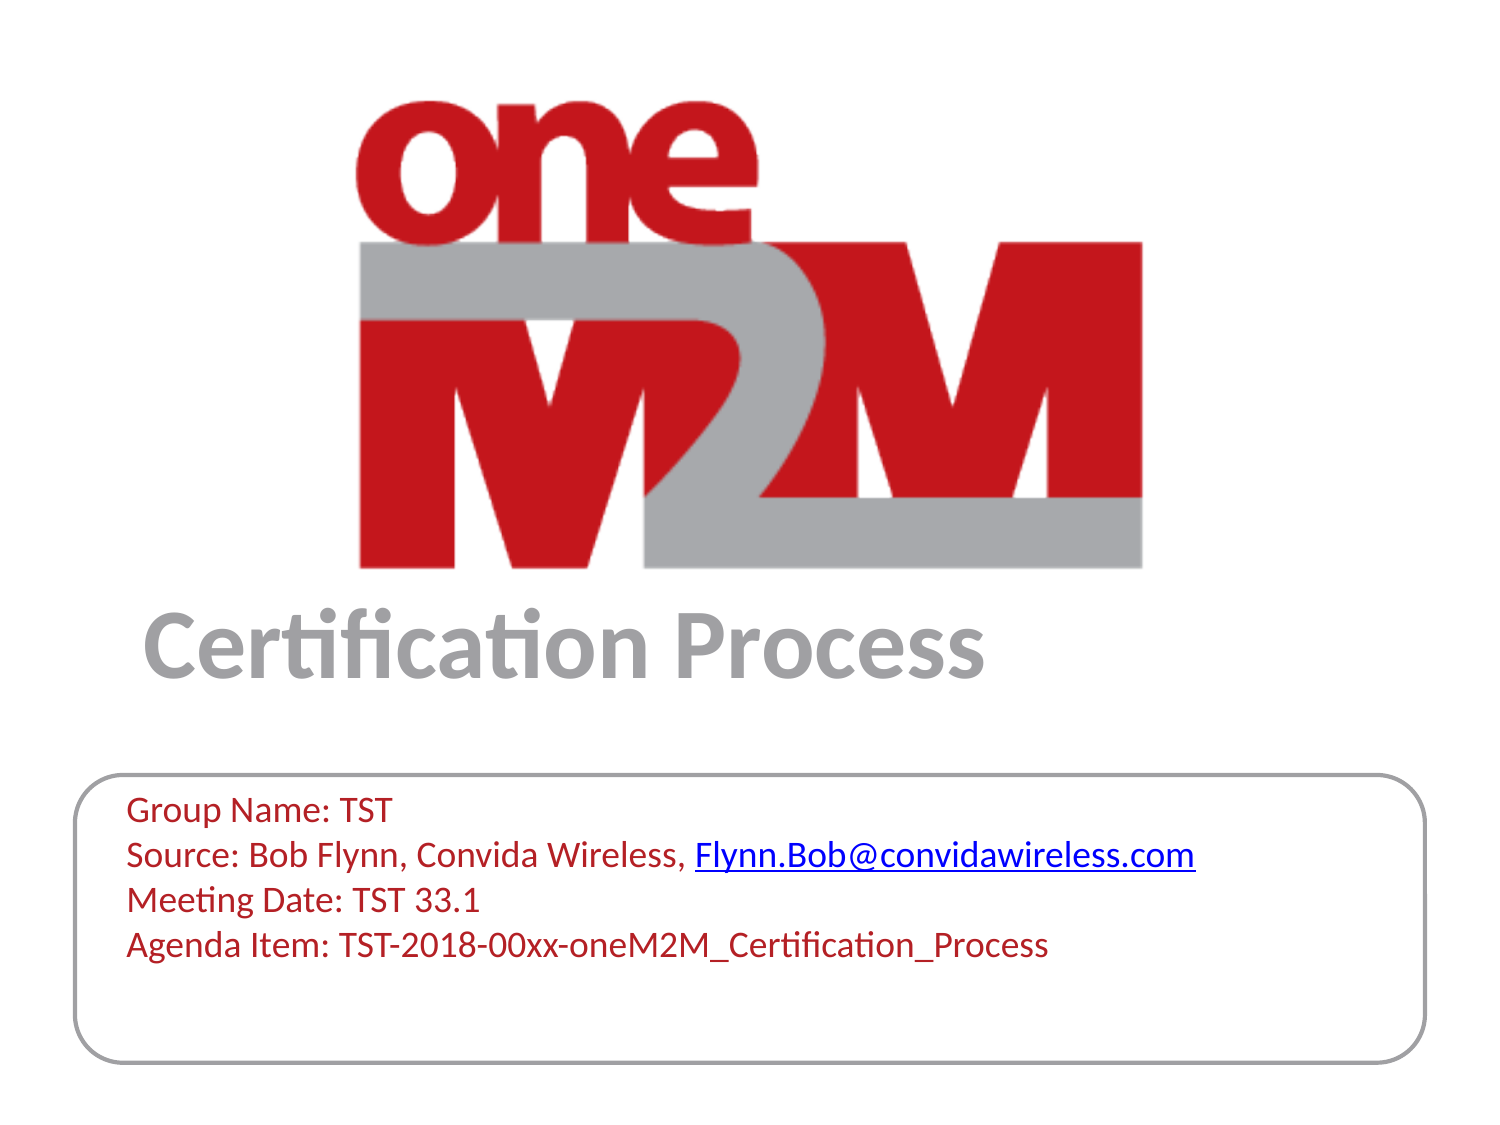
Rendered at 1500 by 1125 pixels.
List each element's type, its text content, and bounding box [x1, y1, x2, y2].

picture [259, 4, 1241, 675]
title Certification Process [128, 571, 1404, 813]
text_box [72, 772, 1428, 1065]
text_box Group Name: TST Source: Bob Flynn, Convida Wireless, Flynn.Bob@convidawireless.com Meeting Date: TST 33.1 Agenda Item: TST-2018-00xx-oneM2M_Certification_Process [111, 777, 1220, 972]
